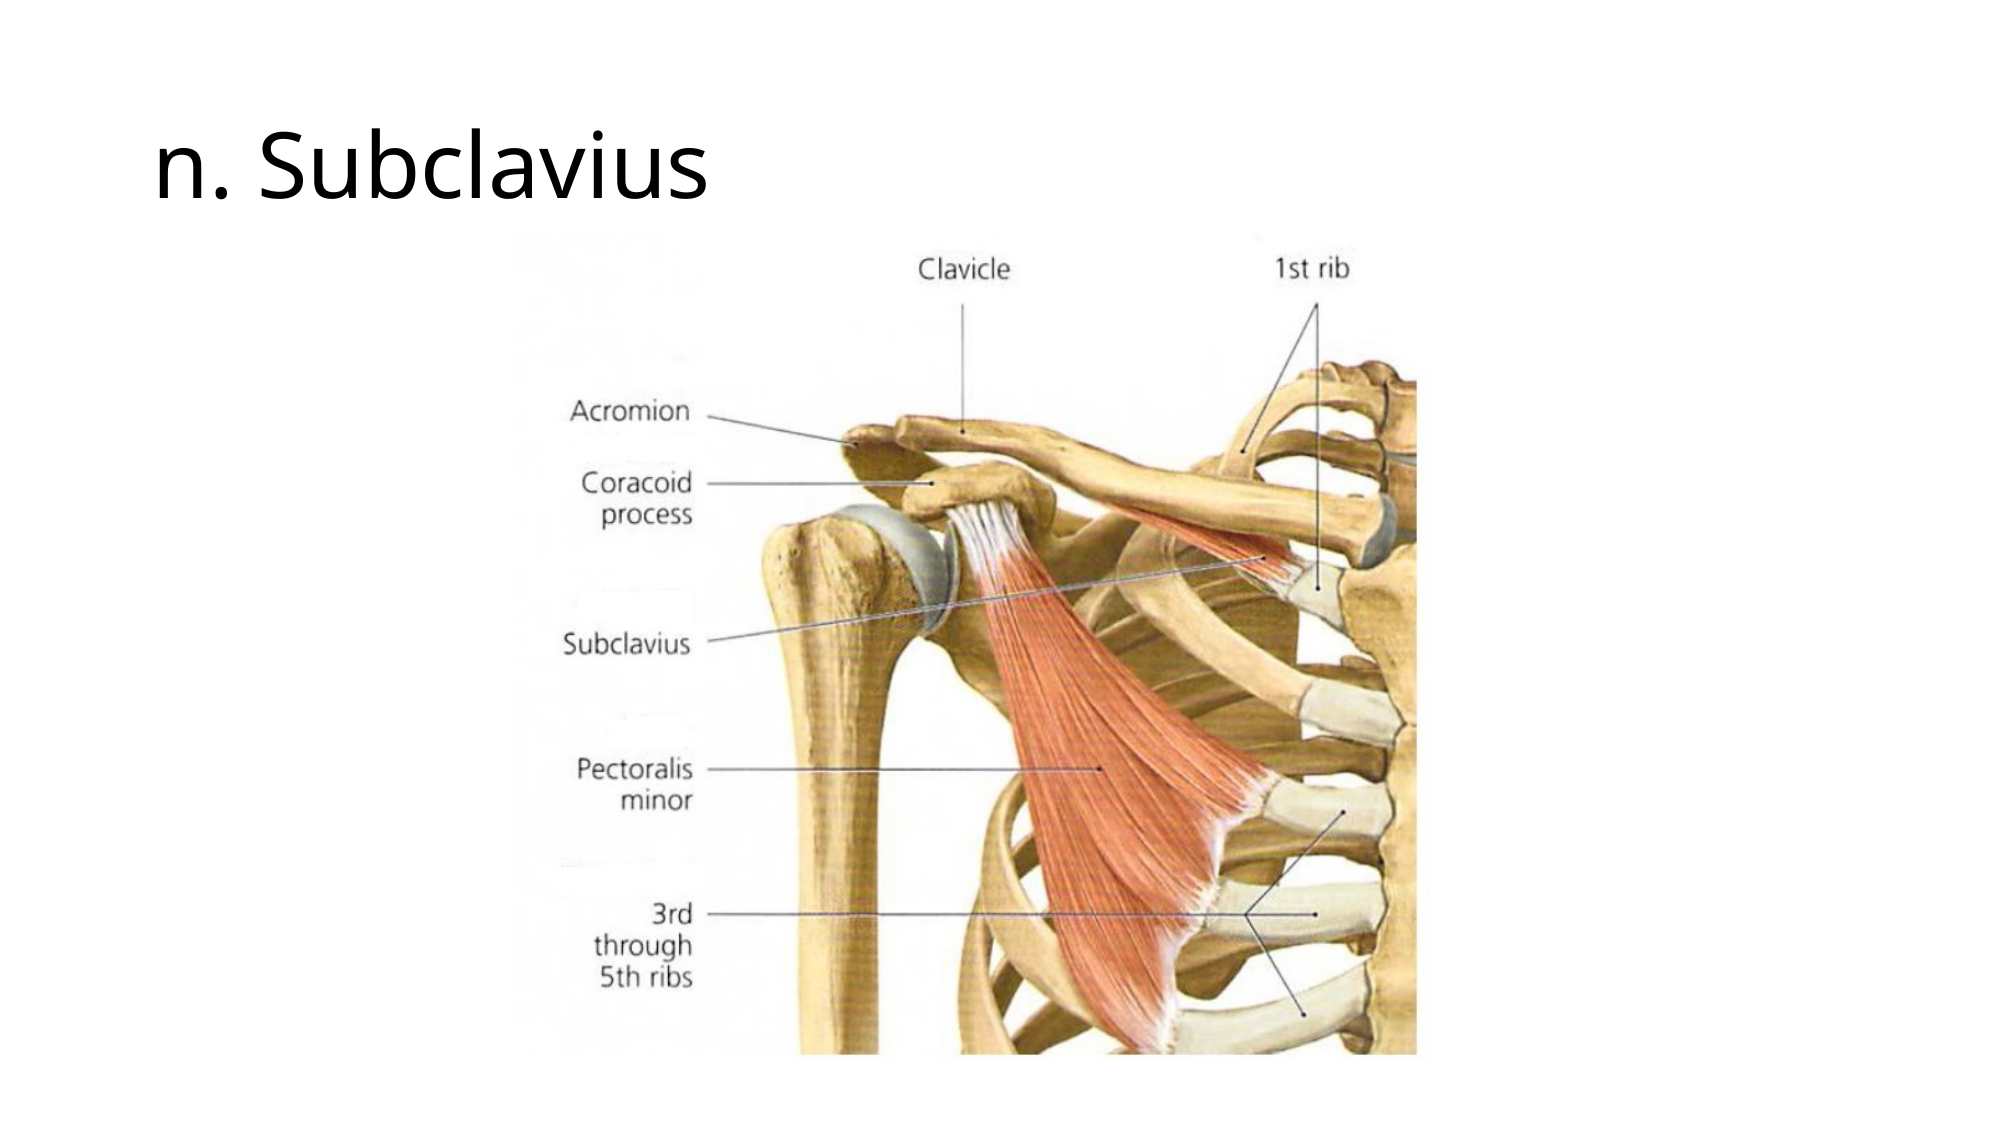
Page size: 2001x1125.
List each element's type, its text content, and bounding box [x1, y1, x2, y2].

title n. Subclavius [137, 59, 1863, 278]
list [515, 232, 1433, 1061]
